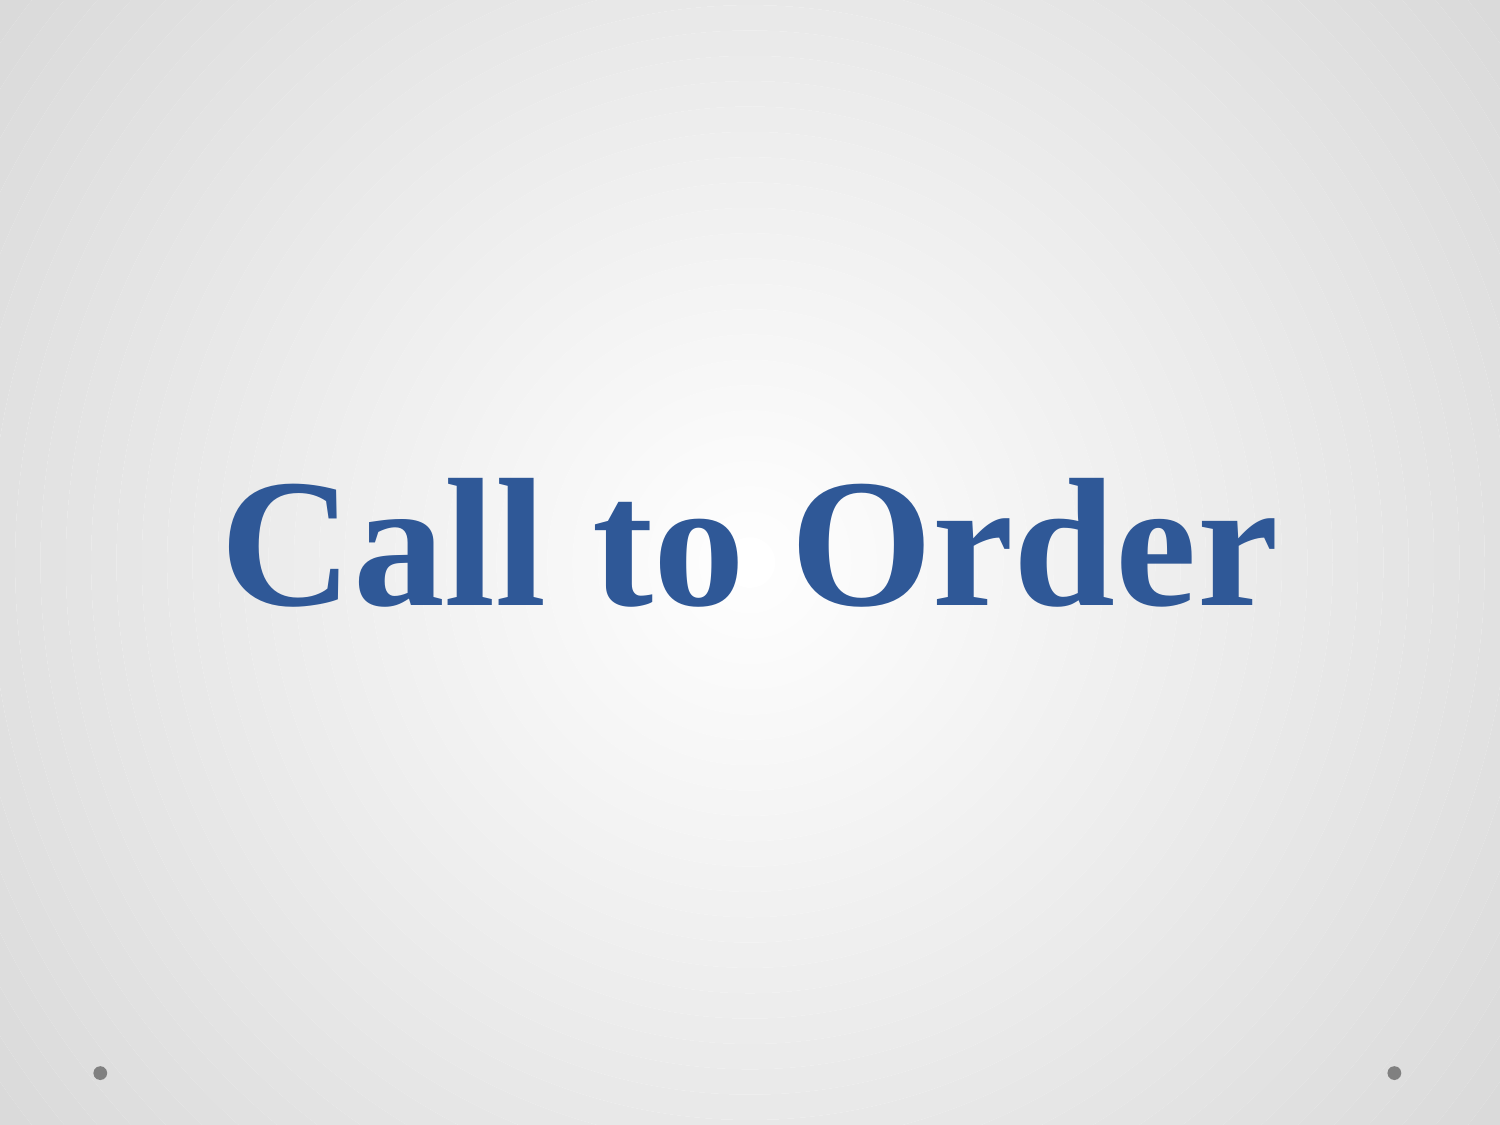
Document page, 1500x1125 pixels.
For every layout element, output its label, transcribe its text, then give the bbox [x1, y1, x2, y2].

title Call to Order [112, 287, 1388, 650]
